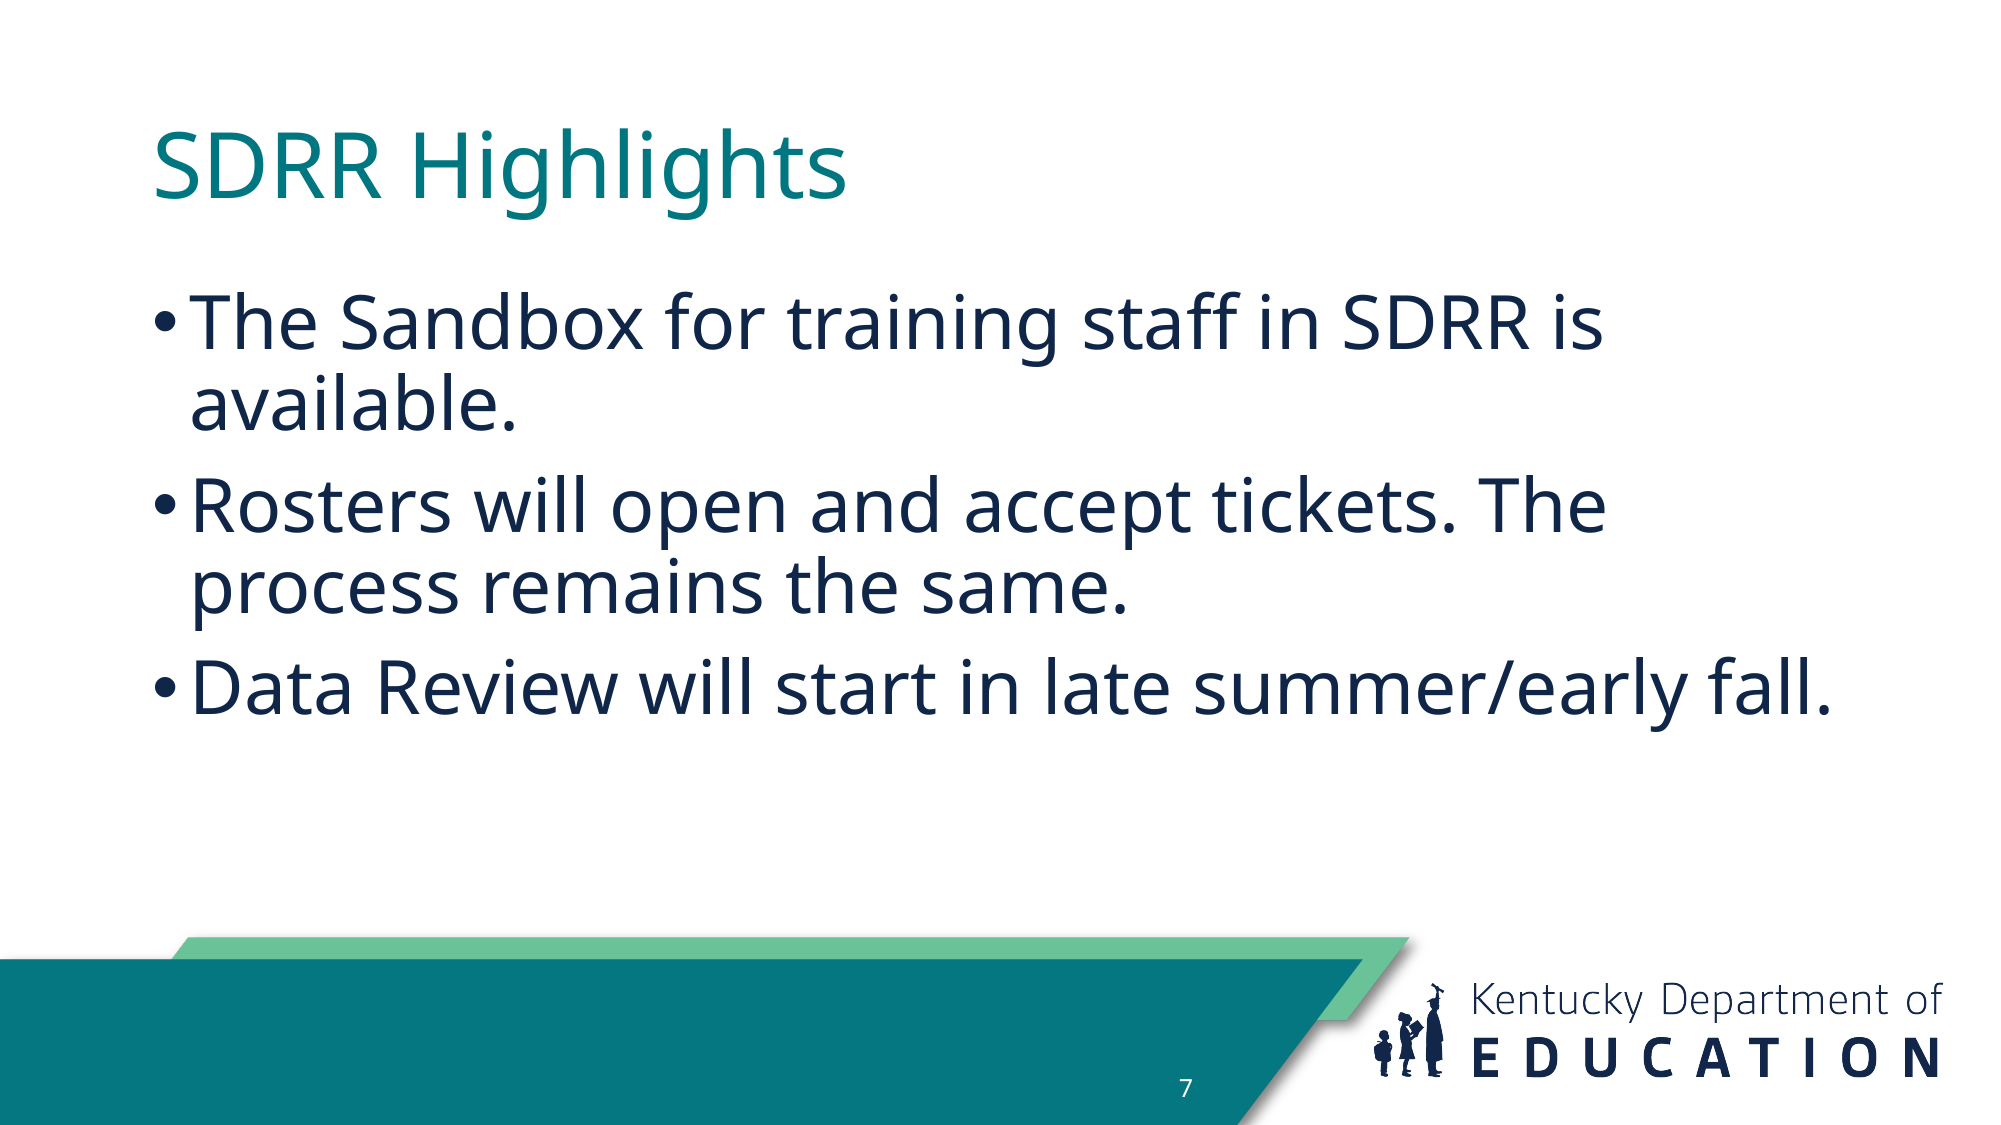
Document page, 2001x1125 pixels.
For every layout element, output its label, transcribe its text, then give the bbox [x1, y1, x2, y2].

title SDRR Highlights [137, 59, 1863, 277]
picture [0, 0, 2001, 1125]
list The Sandbox for training staff in SDRR is available. Rosters will open and accept tickets. The process remains the same. Data Review will start in late summer/early fall. [137, 277, 1863, 949]
